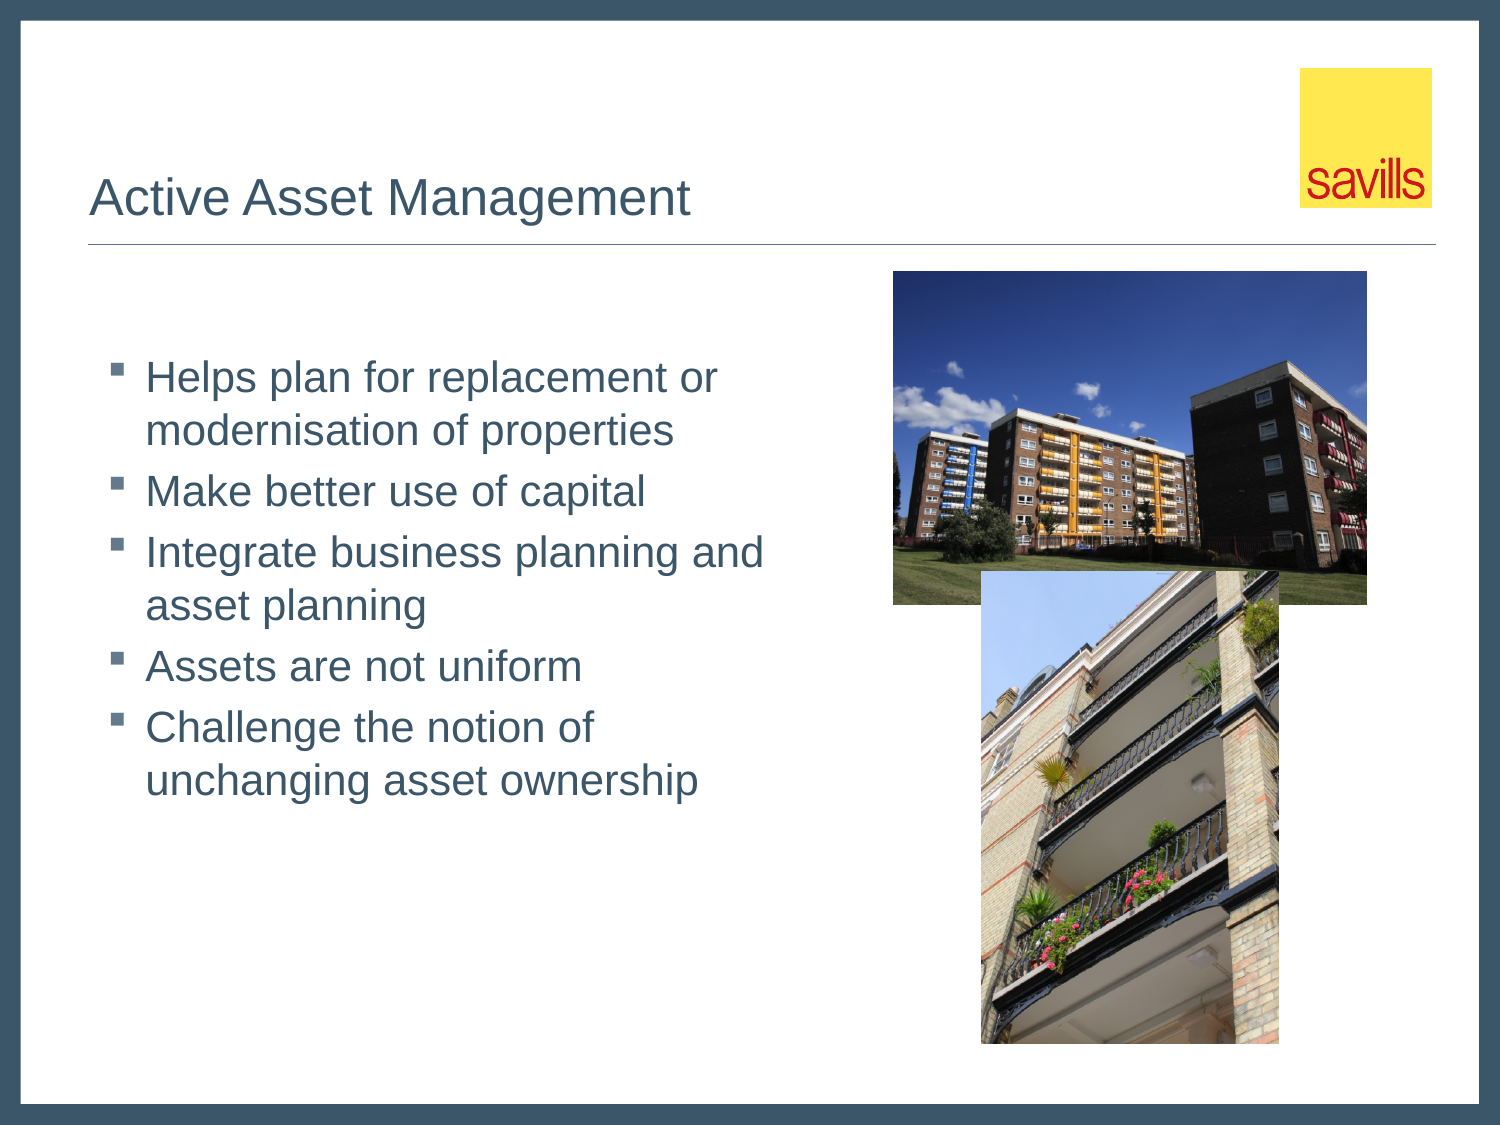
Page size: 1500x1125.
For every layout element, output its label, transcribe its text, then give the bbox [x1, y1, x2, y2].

list Helps plan for replacement or modernisation of properties Make better use of capital Integrate business planning and asset planning Assets are not uniform Challenge the notion of unchanging asset ownership [70, 341, 809, 1085]
title Active Asset Management [75, 45, 1425, 233]
picture [893, 270, 1367, 1044]
